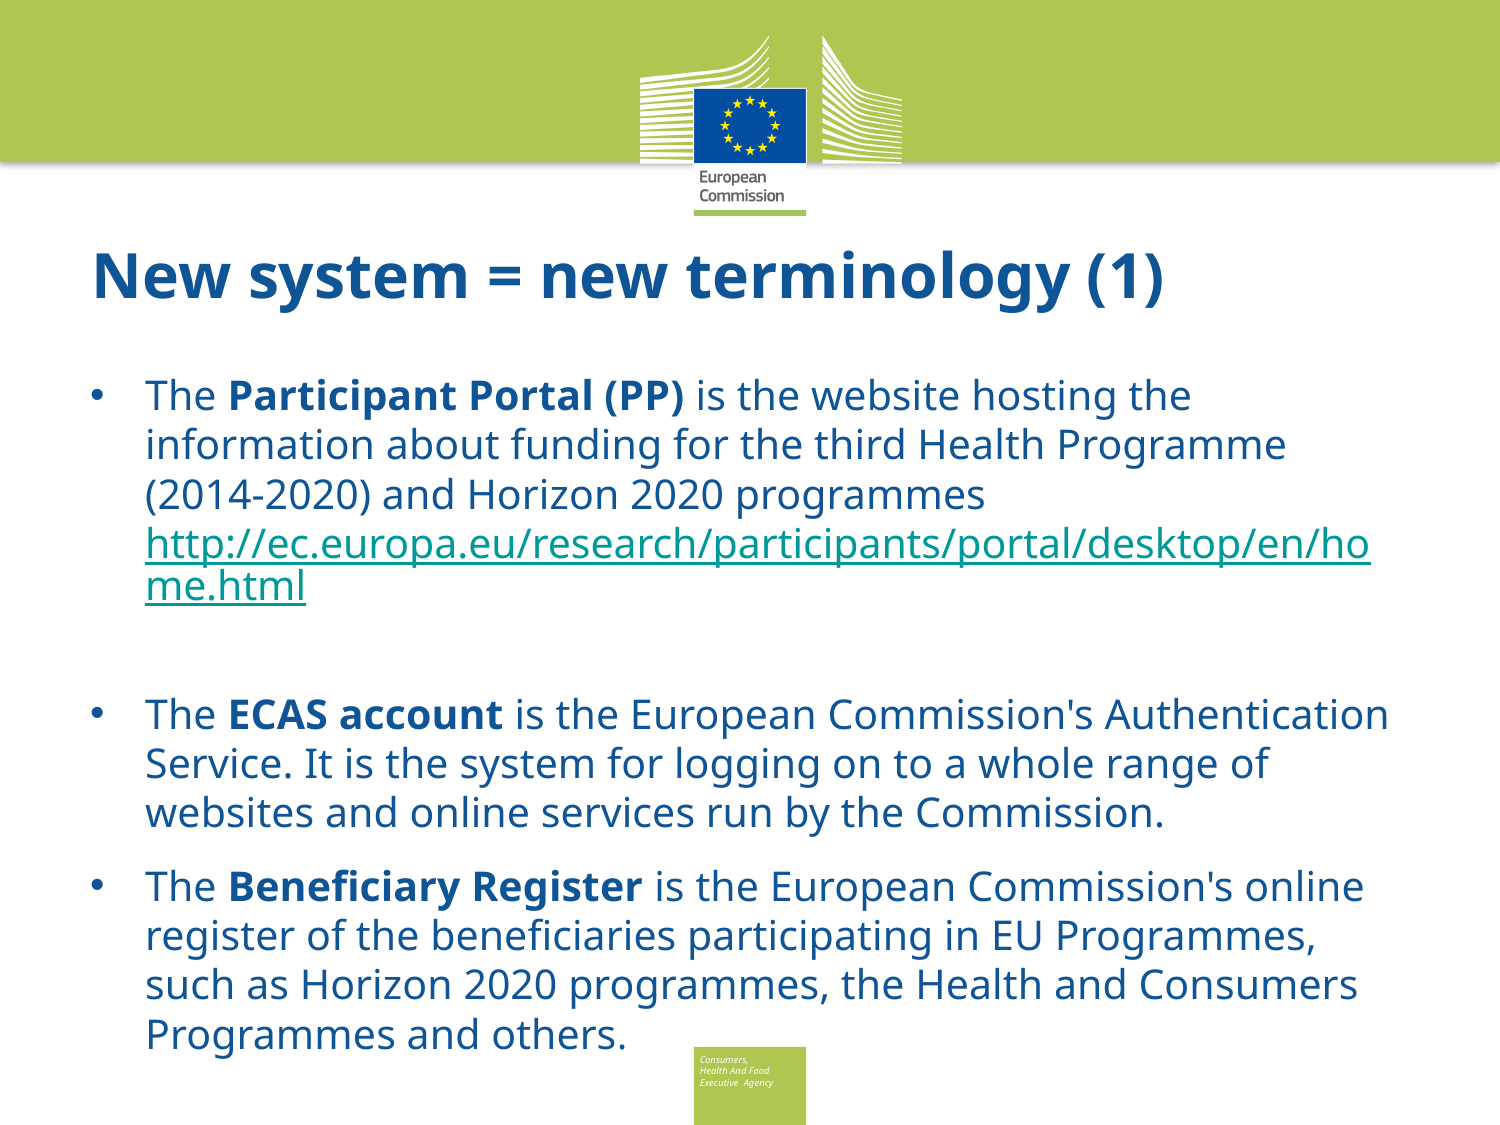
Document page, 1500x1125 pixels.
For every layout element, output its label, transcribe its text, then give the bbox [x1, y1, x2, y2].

picture [640, 35, 902, 196]
text_box [13, 314, 1496, 847]
list The Participant Portal (PP) is the website hosting the information about funding for the third Health Programme (2014-2020) and Horizon 2020 programmes http://ec.europa.eu/research/participants/portal/desktop/en/home.html The ECAS account is the European Commission's Authentication Service. It is the system for logging on to a whole range of websites and online services run by the Commission. The Beneficiary Register is the European Commission's online register of the beneficiaries participating in EU Programmes, such as Horizon 2020 programmes, the Health and Consumers Programmes and others. [74, 361, 1426, 1059]
title New system = new terminology (1) [76, 196, 1428, 351]
